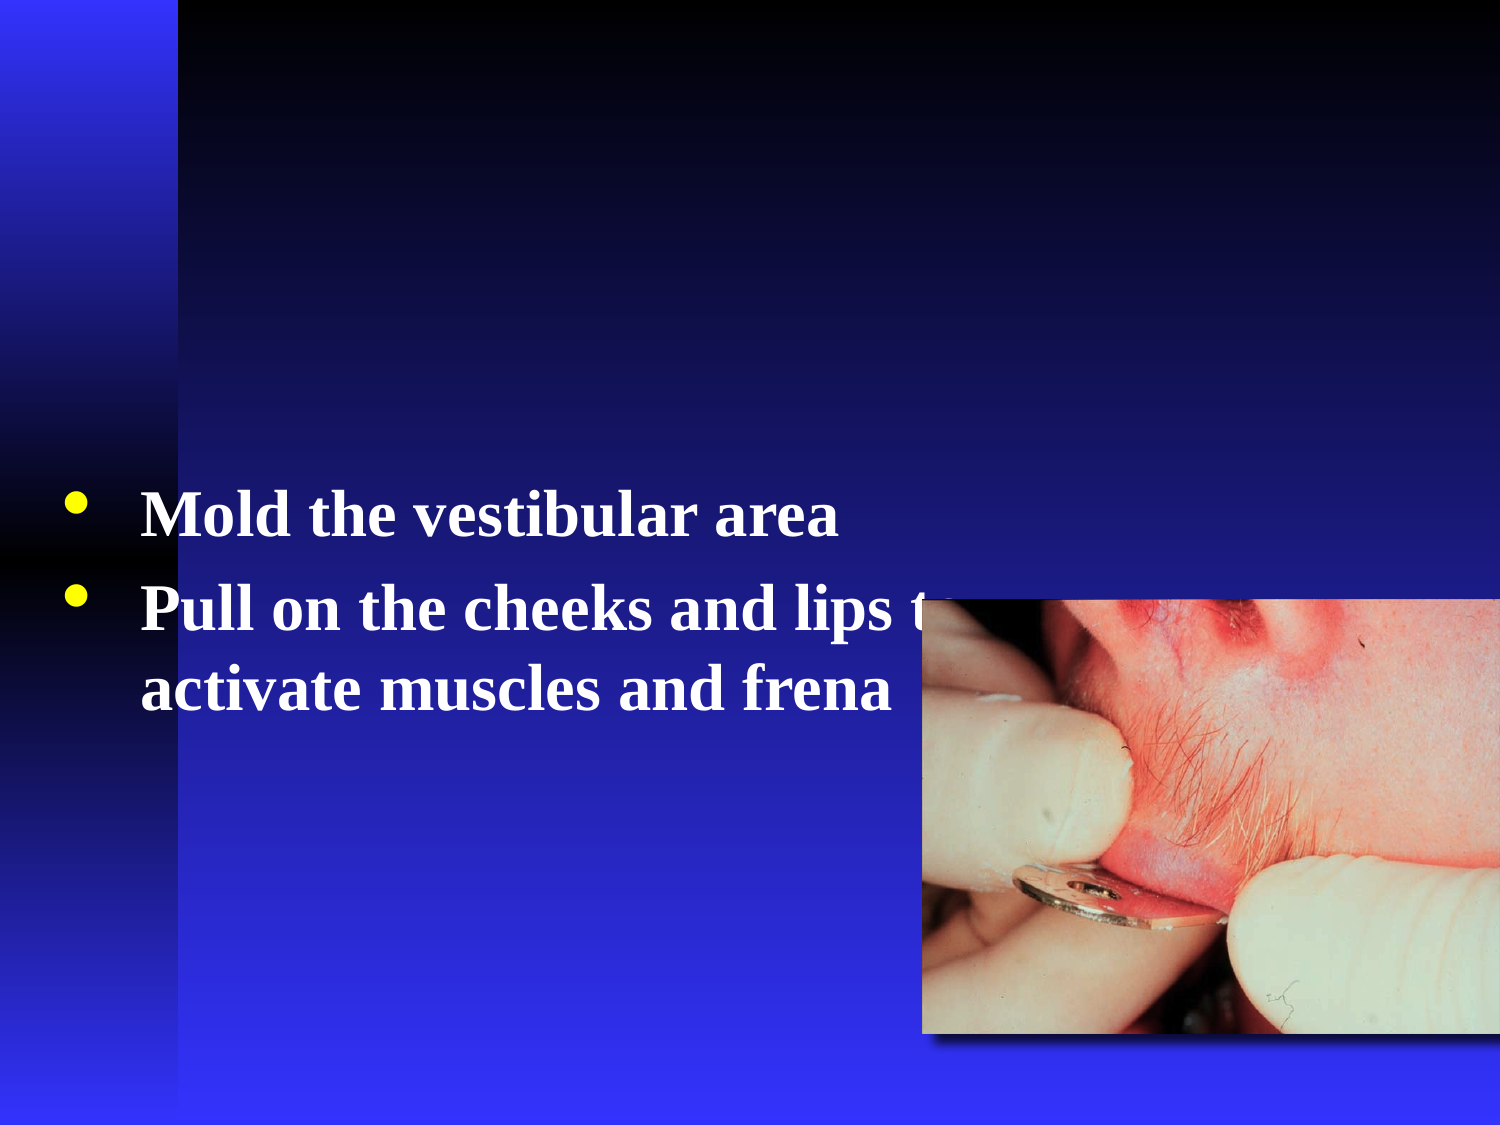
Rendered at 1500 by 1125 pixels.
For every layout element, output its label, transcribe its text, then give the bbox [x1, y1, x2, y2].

picture [921, 599, 1500, 1034]
list Mold the vestibular area Pull on the cheeks and lips to activate muscles and frena [49, 462, 1086, 1032]
